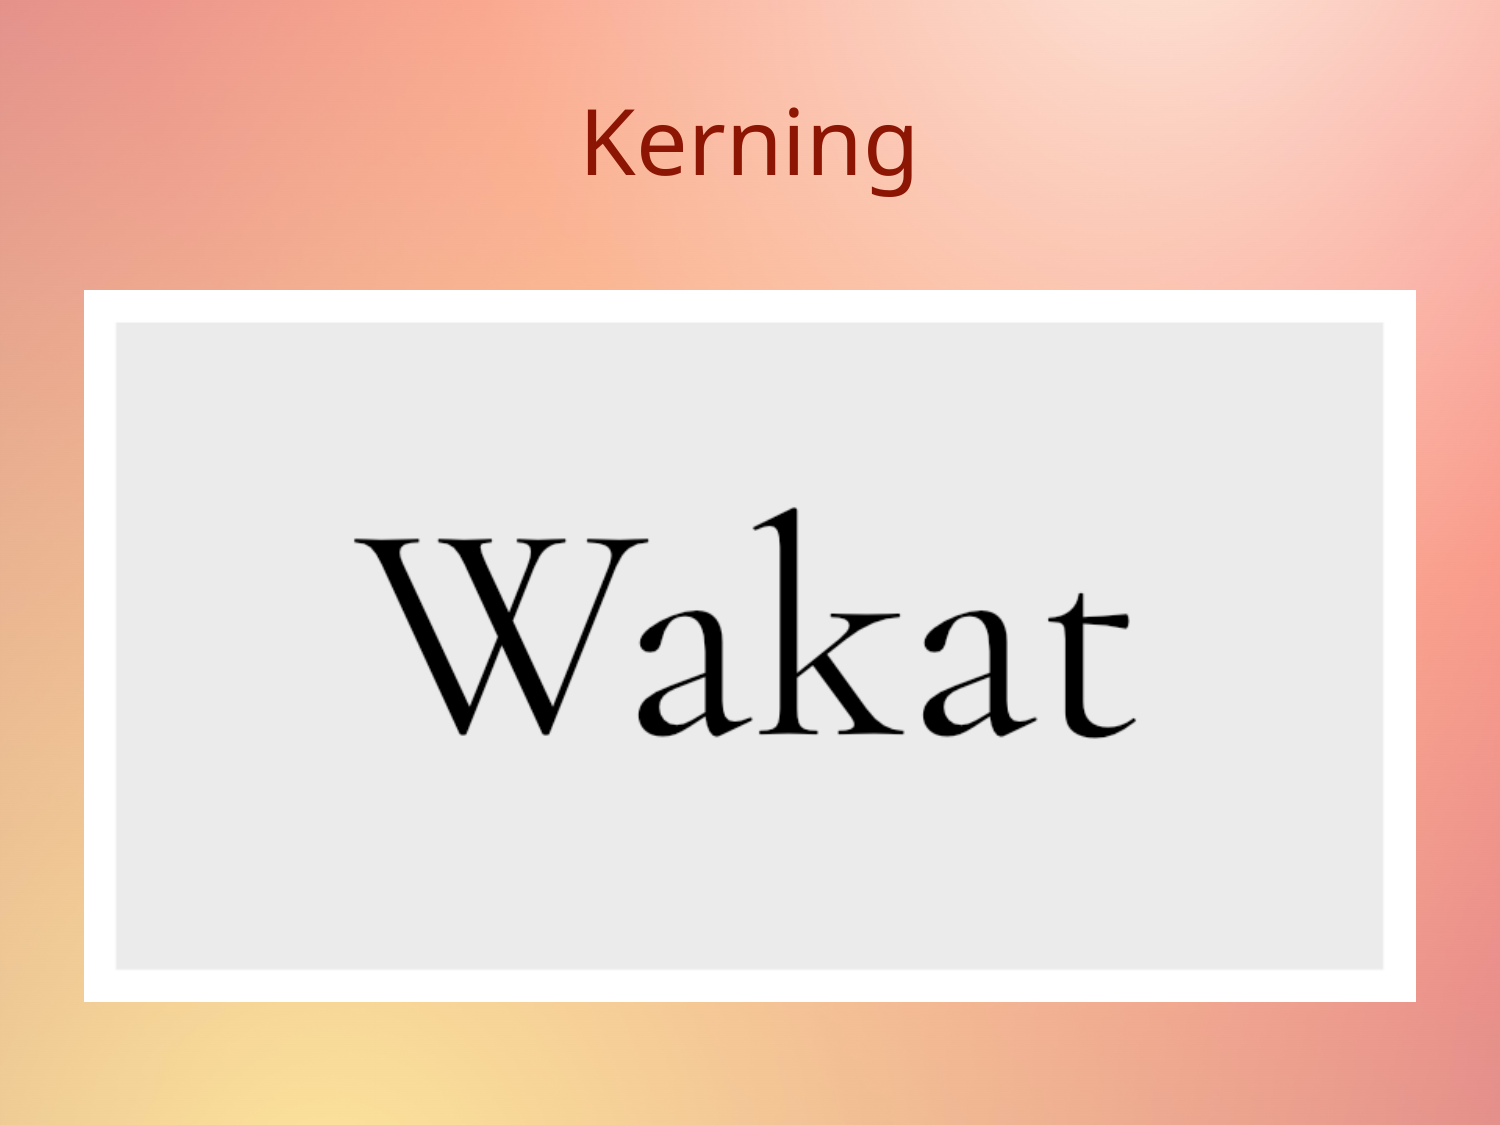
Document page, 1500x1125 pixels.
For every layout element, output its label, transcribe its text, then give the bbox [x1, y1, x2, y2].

title Kerning [75, 45, 1425, 233]
picture [0, 0, 1500, 1125]
